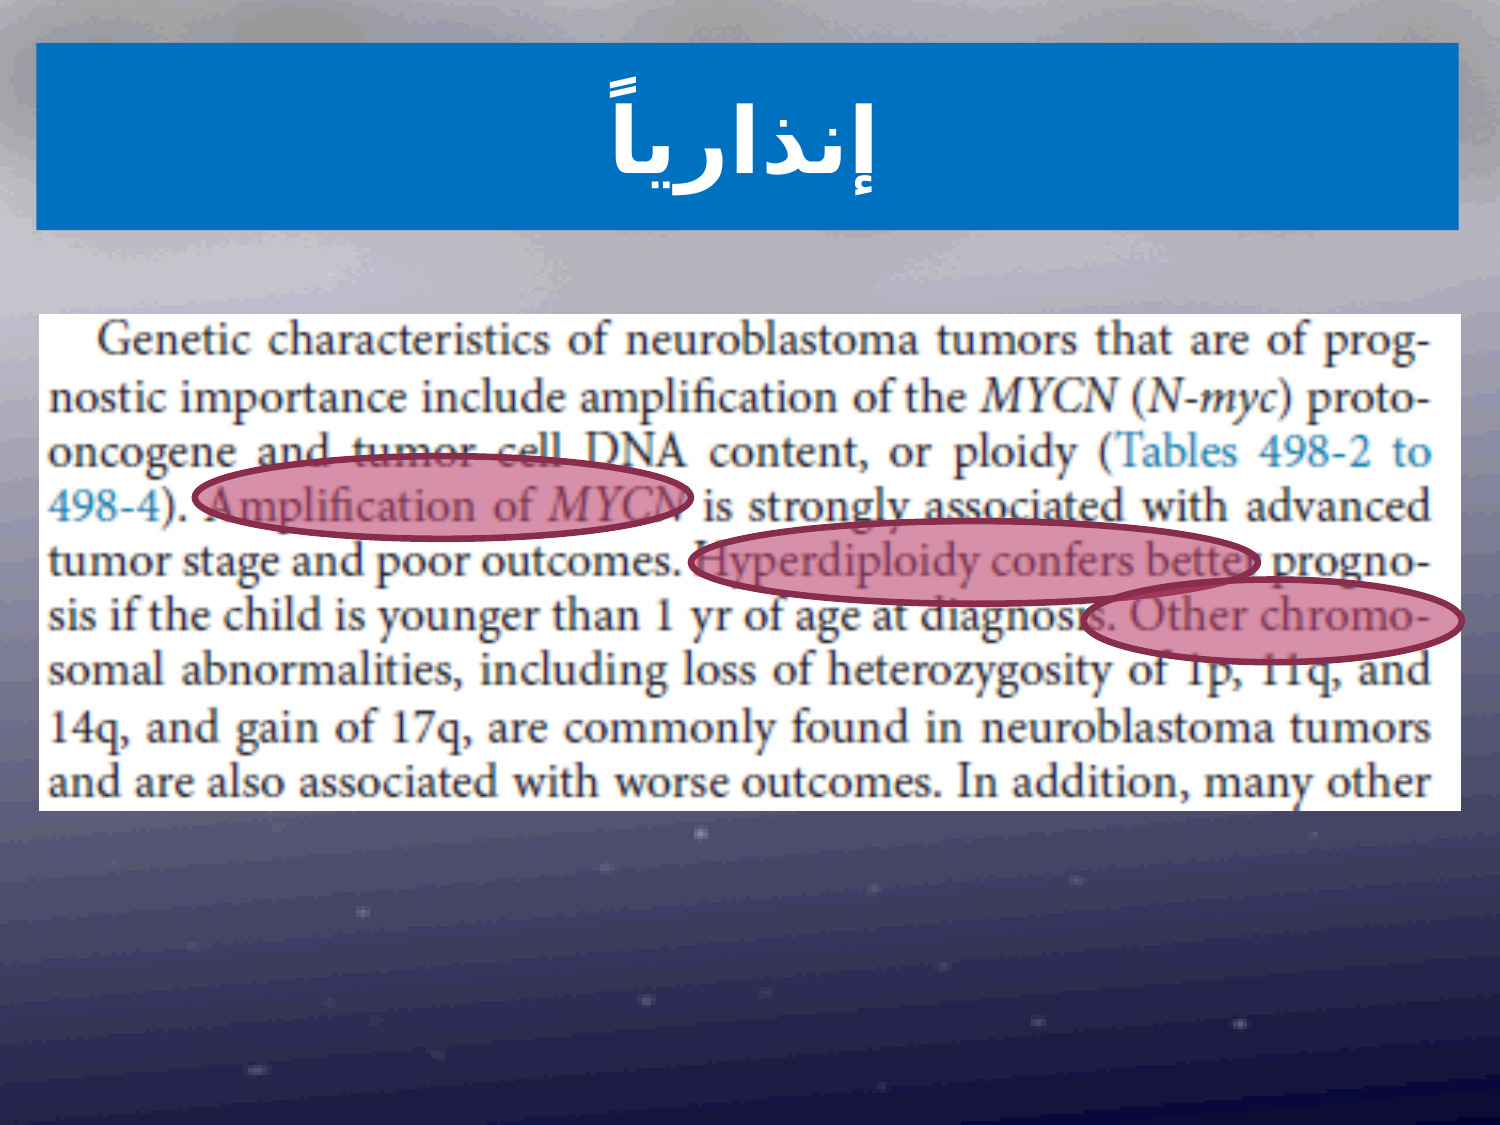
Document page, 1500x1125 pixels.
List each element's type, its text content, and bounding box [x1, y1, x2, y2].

text_box إنذارياً [36, 42, 1459, 231]
picture [0, 0, 1500, 1125]
